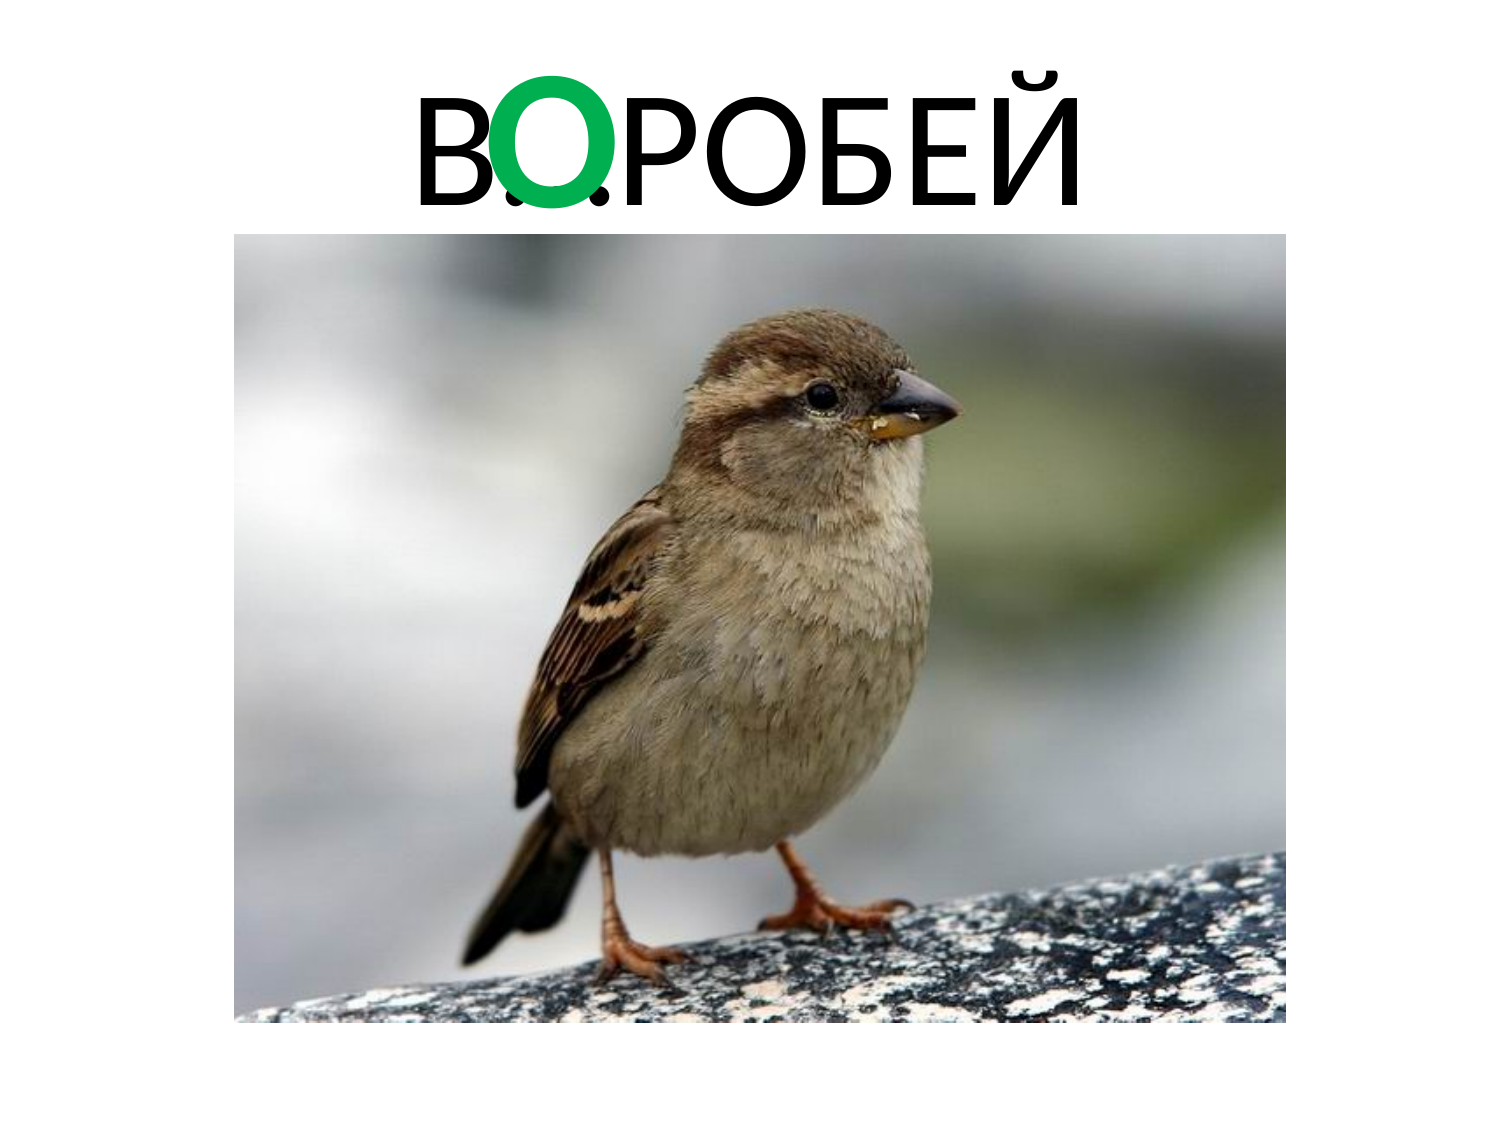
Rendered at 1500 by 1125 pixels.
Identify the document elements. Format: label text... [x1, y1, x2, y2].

text_box О [469, 0, 635, 232]
title В…РОБЕЙ [635, 45, 1425, 233]
title В…РОБЕЙ [75, 45, 469, 233]
picture [234, 234, 1286, 1023]
